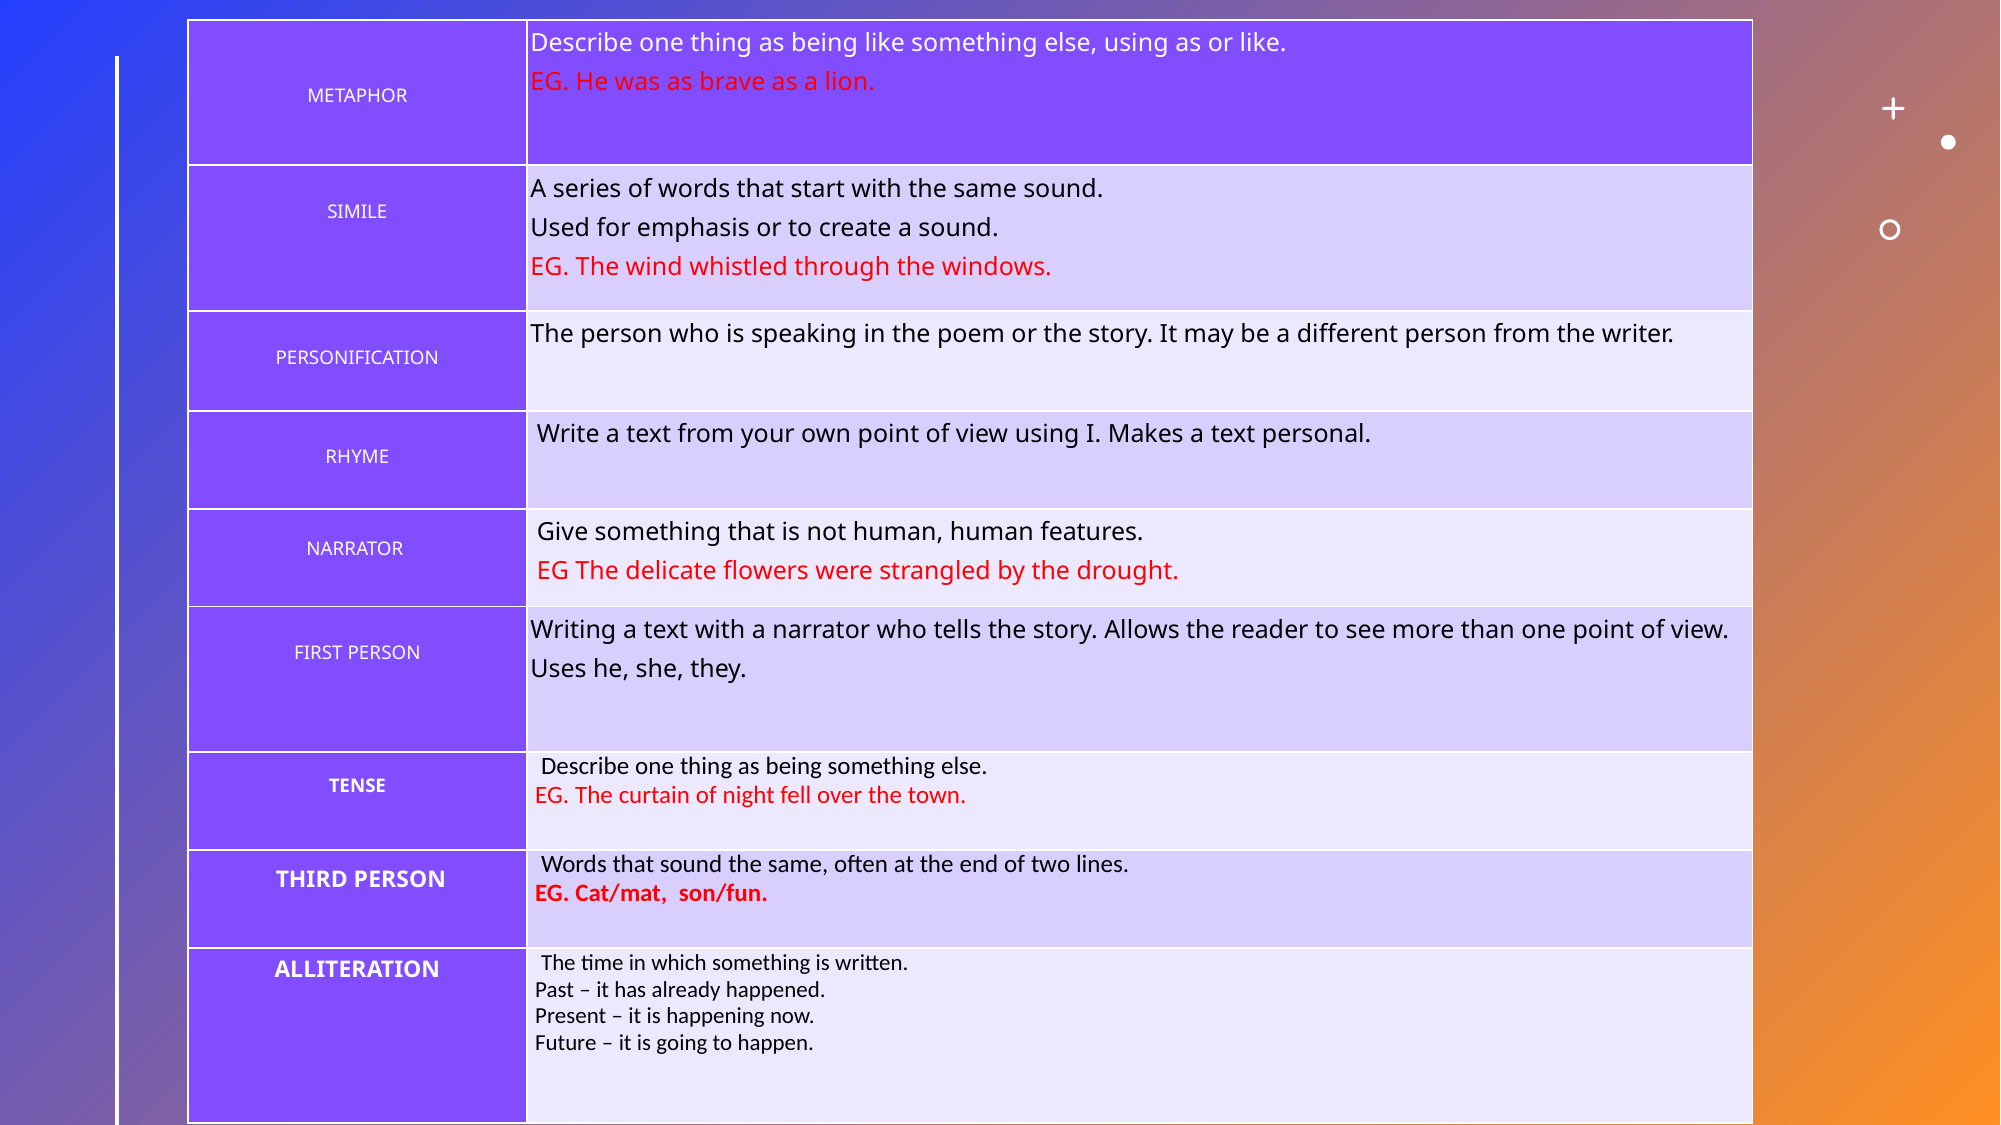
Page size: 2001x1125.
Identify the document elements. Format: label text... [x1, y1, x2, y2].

table_cell Describe one thing as being something else. EG. The curtain of night fell over the town. [528, 753, 1752, 849]
table_cell SIMILE [189, 166, 526, 310]
text_box [1879, 219, 1901, 241]
text_box [0, 0, 2000, 1125]
table_cell TENSE [189, 753, 526, 849]
table_cell Words that sound the same, often at the end of two lines. EG. Cat/mat, son/fun. [528, 851, 1752, 947]
table_header METAPHOR [189, 21, 526, 164]
table_cell Write a text from your own point of view using I. Makes a text personal. [528, 412, 1752, 508]
table_cell The person who is speaking in the poem or the story. It may be a different person from the writer. [528, 312, 1752, 410]
table_cell FIRST PERSON [189, 607, 526, 751]
table_header Describe one thing as being like something else, using as or like. EG. He was as brave as a lion. [528, 21, 1752, 164]
table_cell The time in which something is written. Past – it has already happened. Present – it is happening now. Future – it is going to happen. [528, 949, 1752, 1122]
text_box [1881, 97, 1905, 120]
table_cell Give something that is not human, human features. EG The delicate flowers were strangled by the drought. [528, 510, 1752, 606]
table_cell NARRATOR [189, 510, 526, 606]
text_box [1940, 134, 1956, 150]
table_cell ALLITERATION [189, 949, 526, 1122]
table_cell PERSONIFICATION [189, 312, 526, 410]
table_cell RHYME [189, 412, 526, 508]
table_cell THIRD PERSON [189, 851, 526, 947]
table_cell A series of words that start with the same sound. Used for emphasis or to create a sound. EG. The wind whistled through the windows. [528, 166, 1752, 310]
table_cell Writing a text with a narrator who tells the story. Allows the reader to see more than one point of view. Uses he, she, they. [528, 607, 1752, 751]
